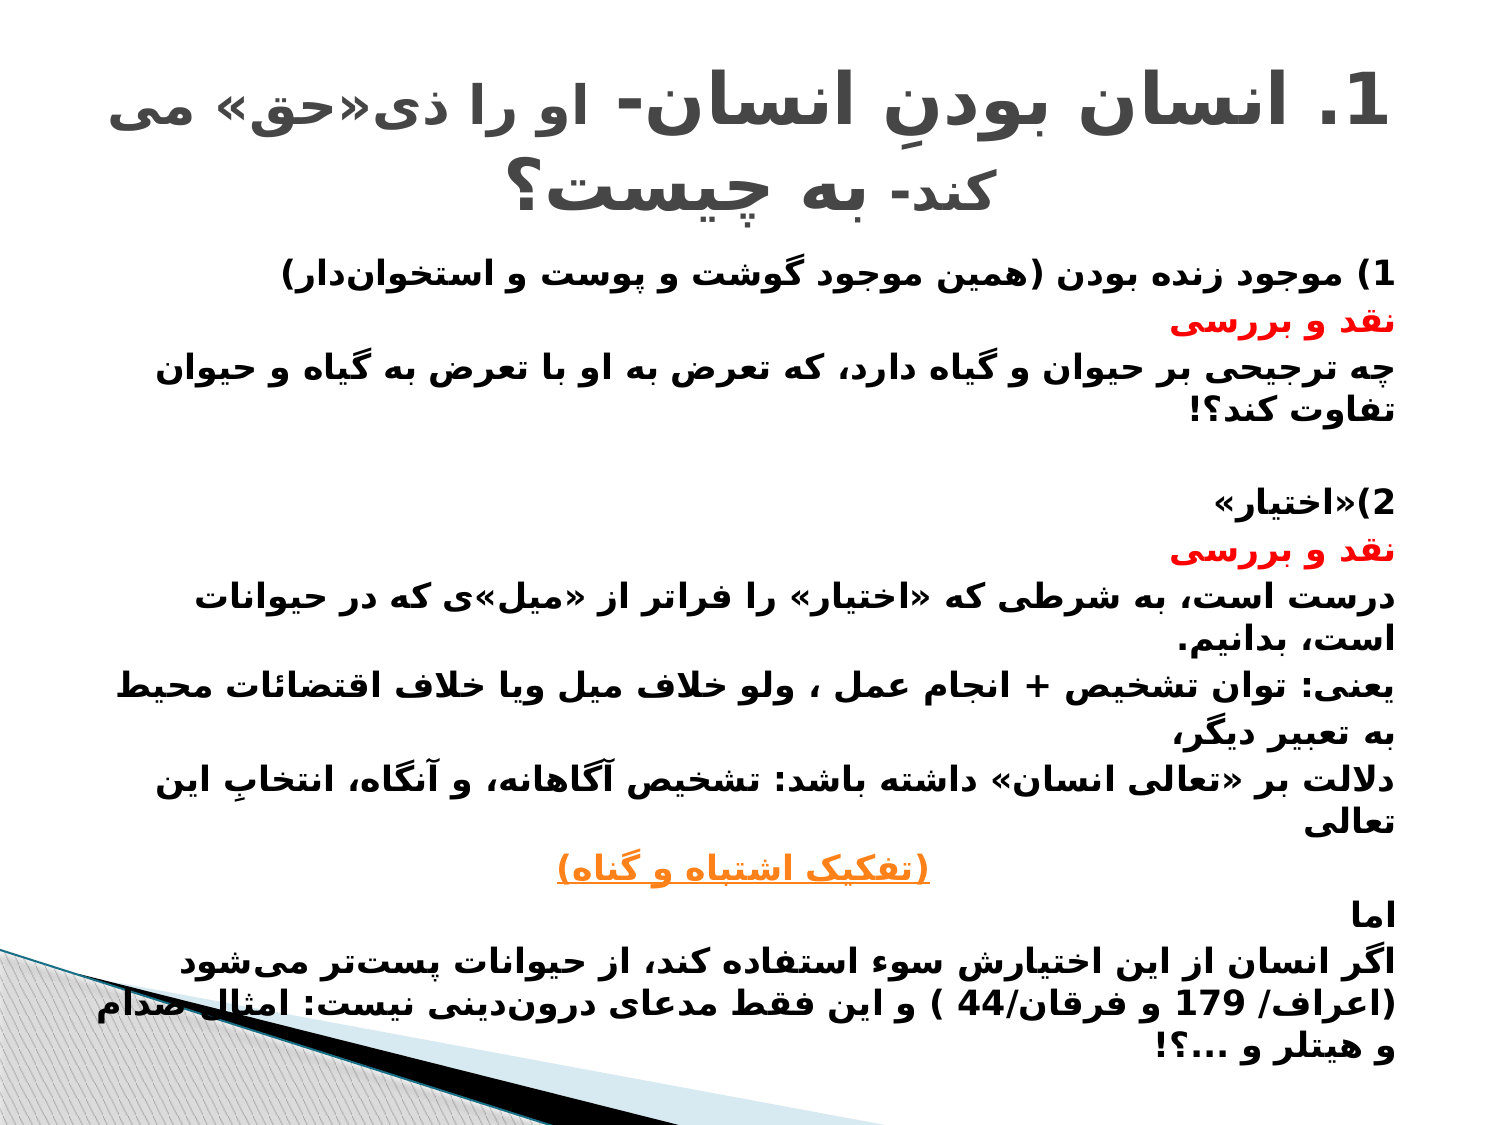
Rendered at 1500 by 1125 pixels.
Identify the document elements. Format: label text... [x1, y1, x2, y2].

title 1. انسان بودنِ انسان- او را ذی«حق» می کند- به چیست؟ [37, 45, 1463, 233]
list 1) موجود زنده بودن (همین موجود گوشت و پوست و استخوان‌دار) نقد و بررسی چه ترجیحی بر حیوان و گیاه دارد، که تعرض به او با تعرض به گیاه و حیوان تفاوت کند؟! 2)«اختیار» نقد و بررسی درست است، به شرطی که «اختیار» را فراتر از «میل»ی که در حیوانات است، بدانیم. یعنی: توان تشخیص + انجام عمل ، ولو خلاف میل ویا خلاف اقتضائات محیط به تعبیر دیگر، دلالت بر «تعالی انسان» داشته باشد: تشخیص آگاهانه، و آنگاه، انتخابِ این تعالی (تفکیک اشتباه و گناه) اما اگر انسان از این اختیارش سوء استفاده کند، از حیوانات پست‌تر می‌شود (اعراف/ 179 و فرقان/44 ) و این فقط مدعای درون‌دینی نیست: امثال صدام و هیتلر و ...؟! [75, 243, 1425, 1113]
